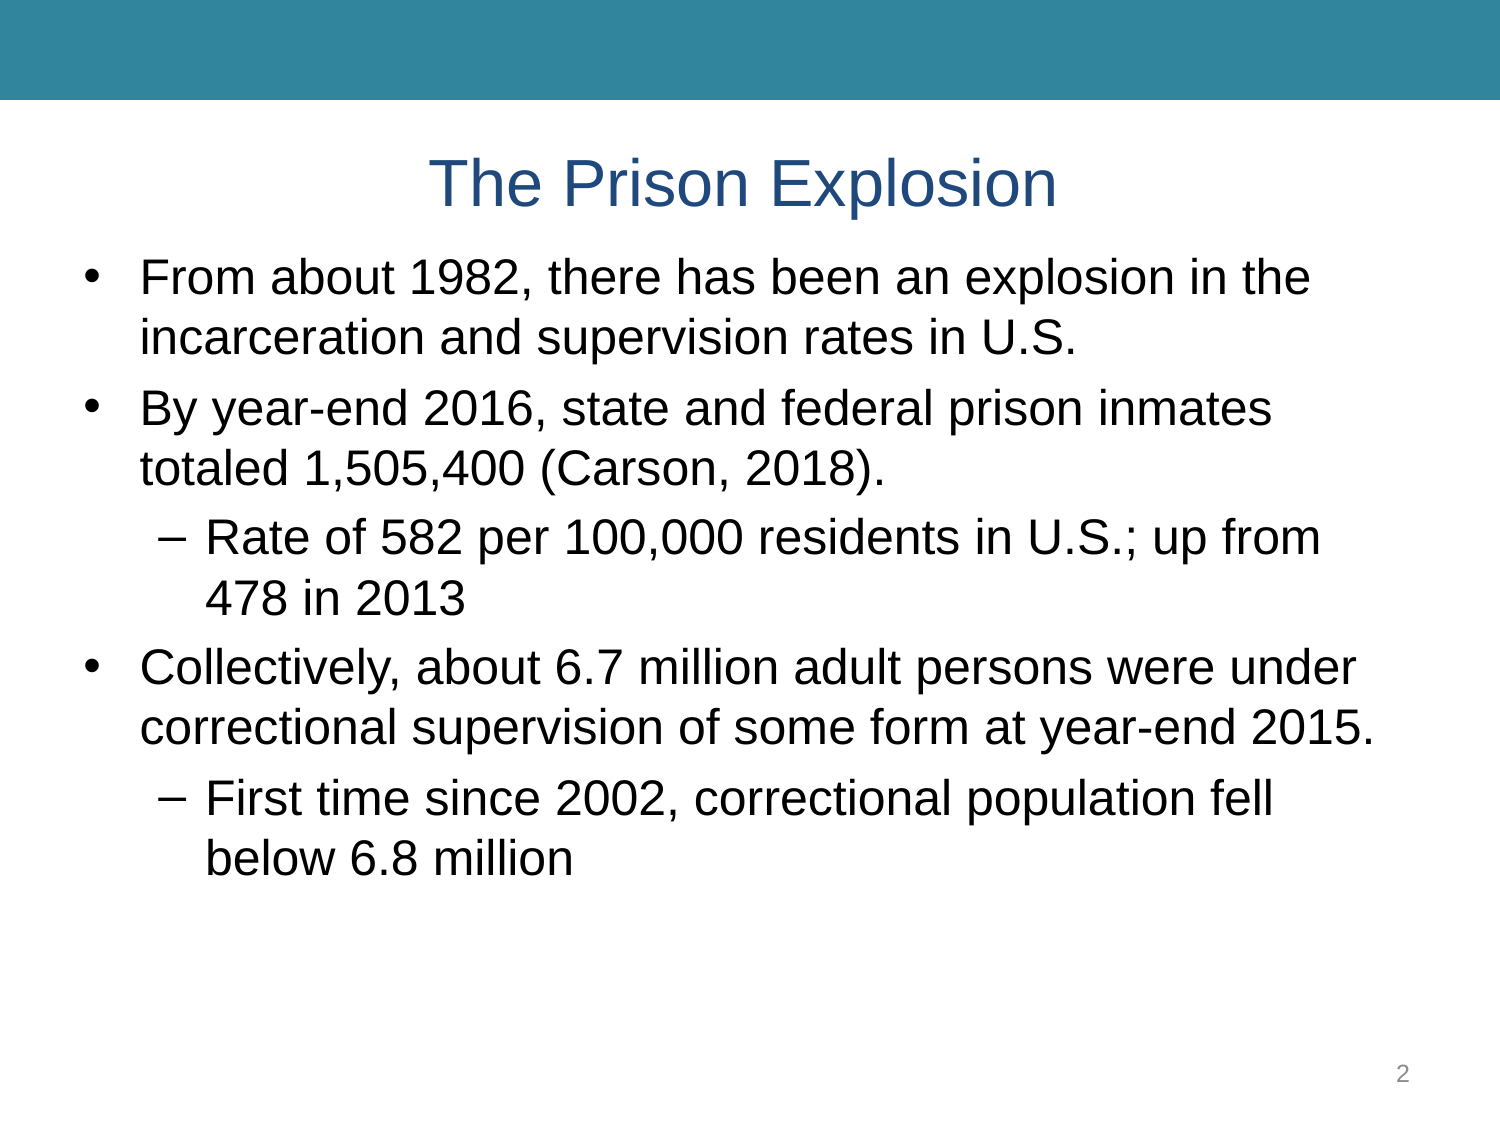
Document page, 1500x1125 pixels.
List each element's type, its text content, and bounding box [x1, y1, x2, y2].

list From about 1982, there has been an explosion in the incarceration and supervision rates in U.S. By year-end 2016, state and federal prison inmates totaled 1,505,400 (Carson, 2018). Rate of 582 per 100,000 residents in U.S.; up from 478 in 2013 Collectively, about 6.7 million adult persons were under correctional supervision of some form at year-end 2015. First time since 2002, correctional population fell below 6.8 million [68, 237, 1431, 1025]
slide_number 2 [1350, 1042, 1425, 1103]
title The Prison Explosion [68, 79, 1419, 237]
